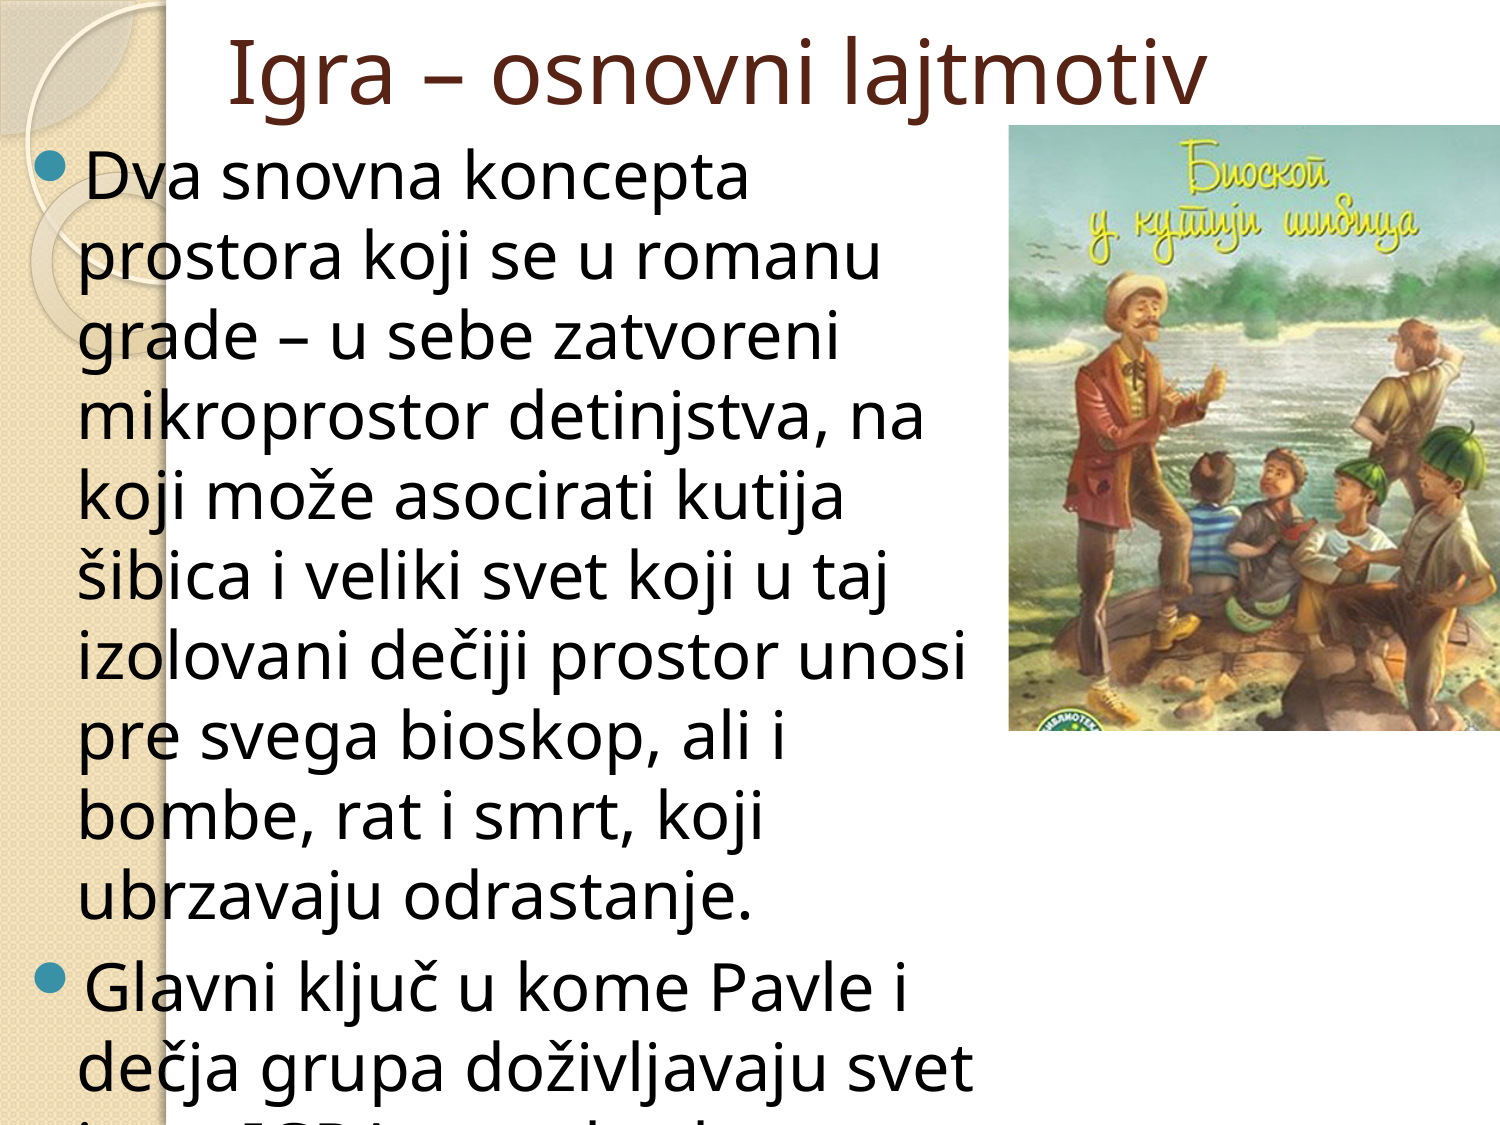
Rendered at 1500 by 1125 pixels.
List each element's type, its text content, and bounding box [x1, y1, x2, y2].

picture [1008, 124, 1500, 731]
title Igra – osnovni lajtmotiv [212, 0, 1443, 125]
list Dva snovna koncepta prostora koji se u romanu grade – u sebe zatvoreni mikroprostor detinjstva, na koji može asocirati kutija šibica i veliki svet koji u taj izolovani dečiji prostor unosi pre svega bioskop, ali i bombe, rat i smrt, koji ubrzavaju odrastanje. Glavni ključ u kome Pavle i dečja grupa doživljavaju svet jeste IGRA, a ne borba. [2, 125, 1009, 1125]
